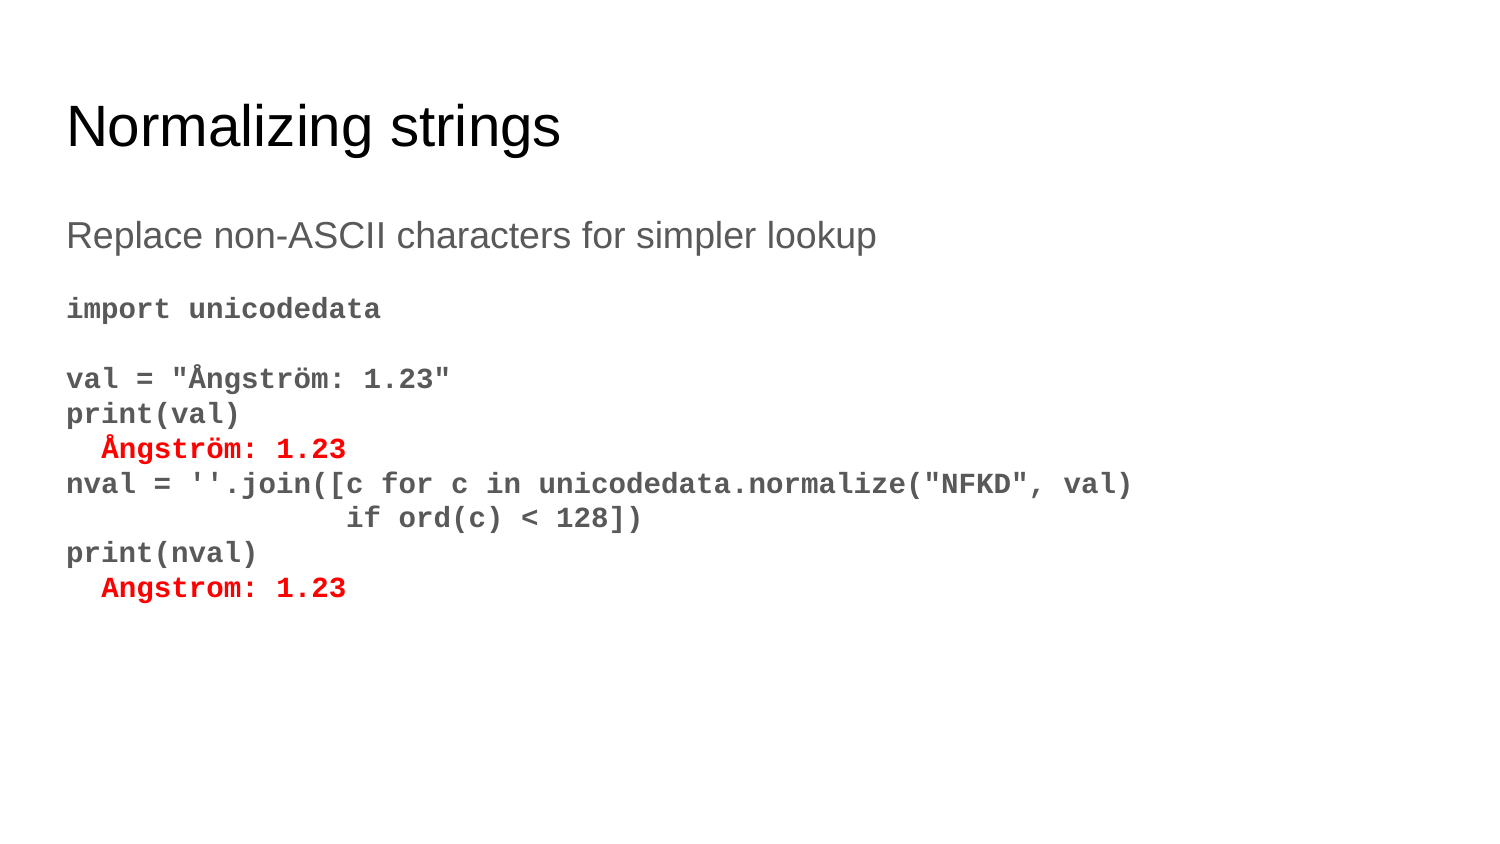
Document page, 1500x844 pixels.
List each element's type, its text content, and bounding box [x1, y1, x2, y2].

list Replace non-ASCII characters for simpler lookup import unicodedata val = "Ångström: 1.23" print(val) Ångström: 1.23 nval = ''.join([c for c in unicodedata.normalize("NFKD", val) if ord(c) < 128]) print(nval) Angstrom: 1.23 [51, 189, 1449, 750]
title Normalizing strings [51, 72, 1449, 167]
